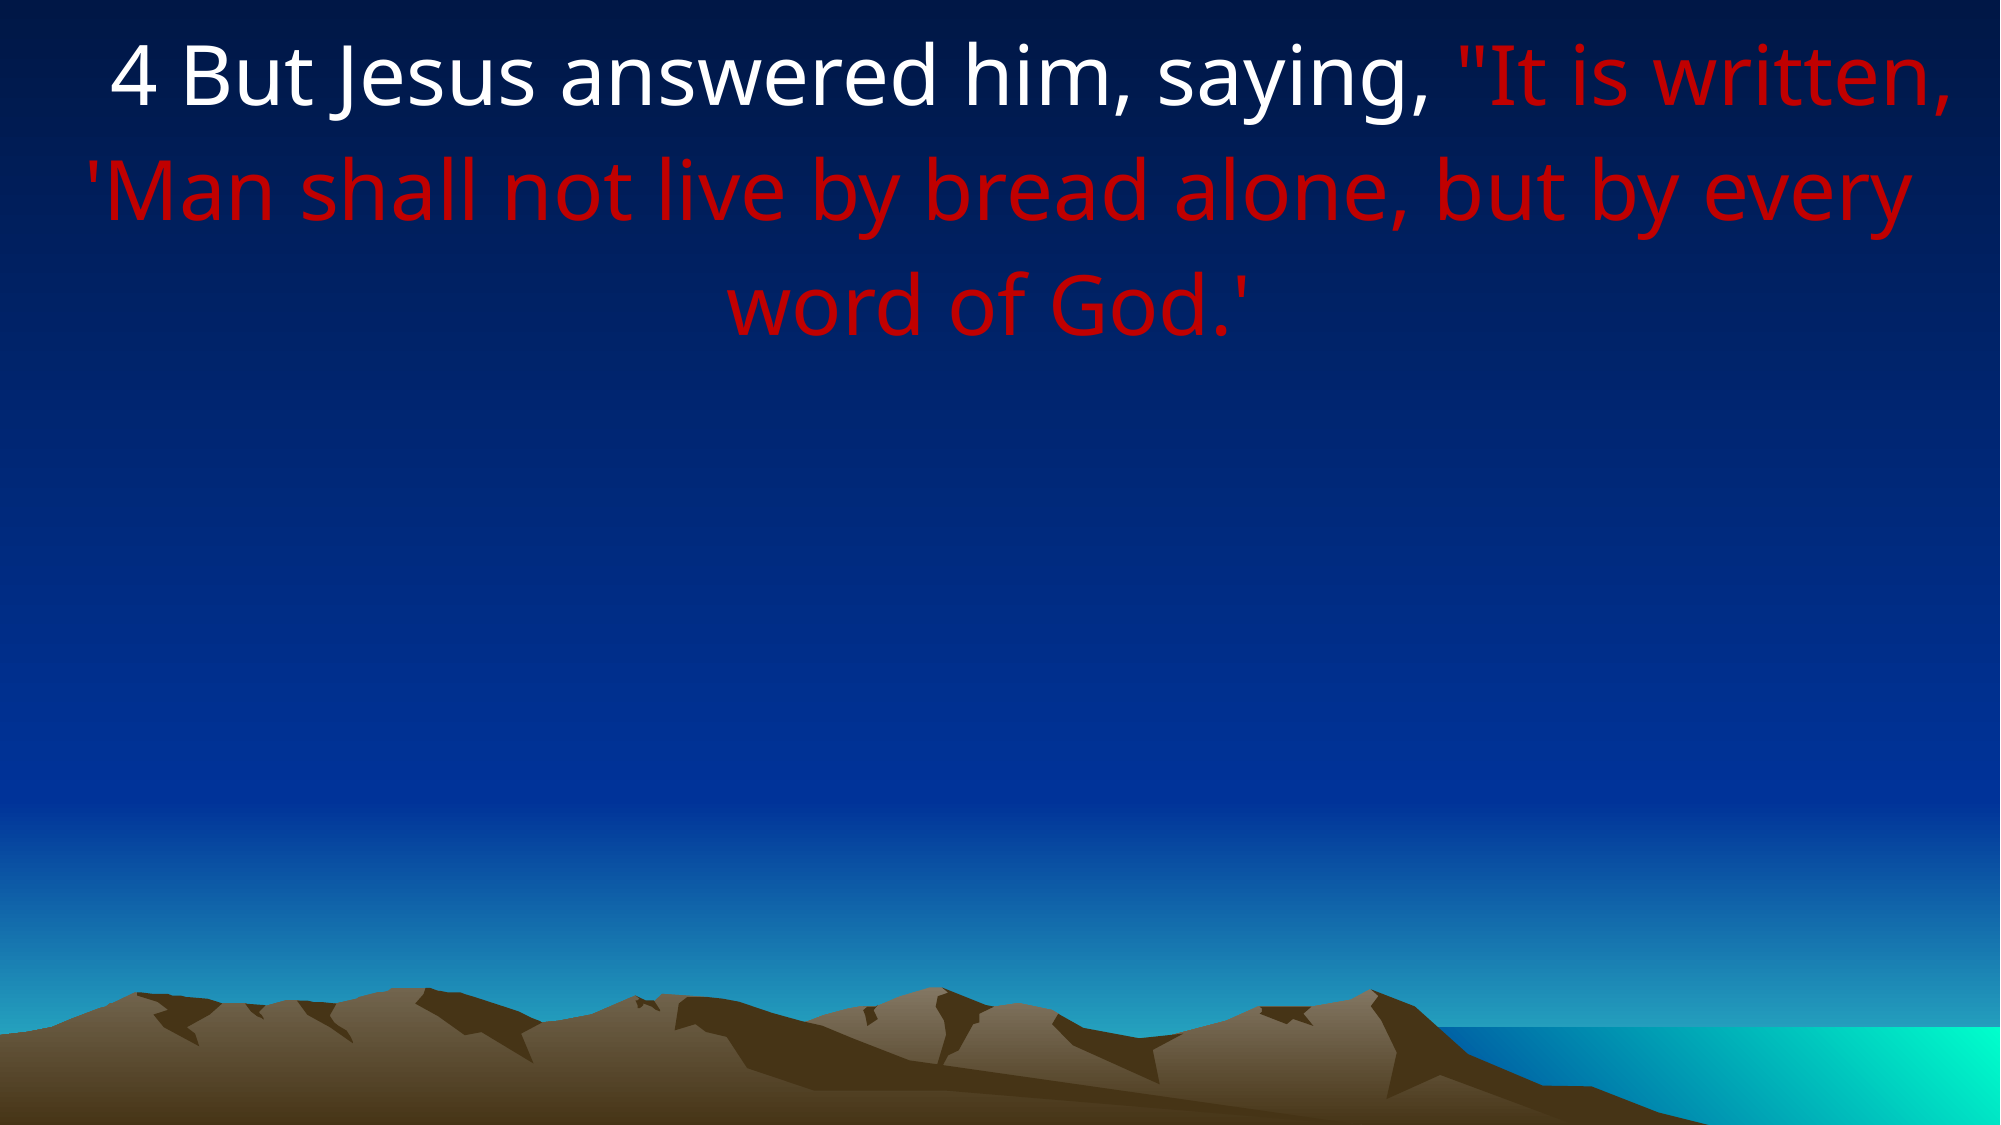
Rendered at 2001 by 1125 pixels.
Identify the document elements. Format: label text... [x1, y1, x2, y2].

text_box 4 But Jesus answered him, saying, "It is written, 'Man shall not live by bread alone, but by every word of God.' [0, 0, 2000, 900]
